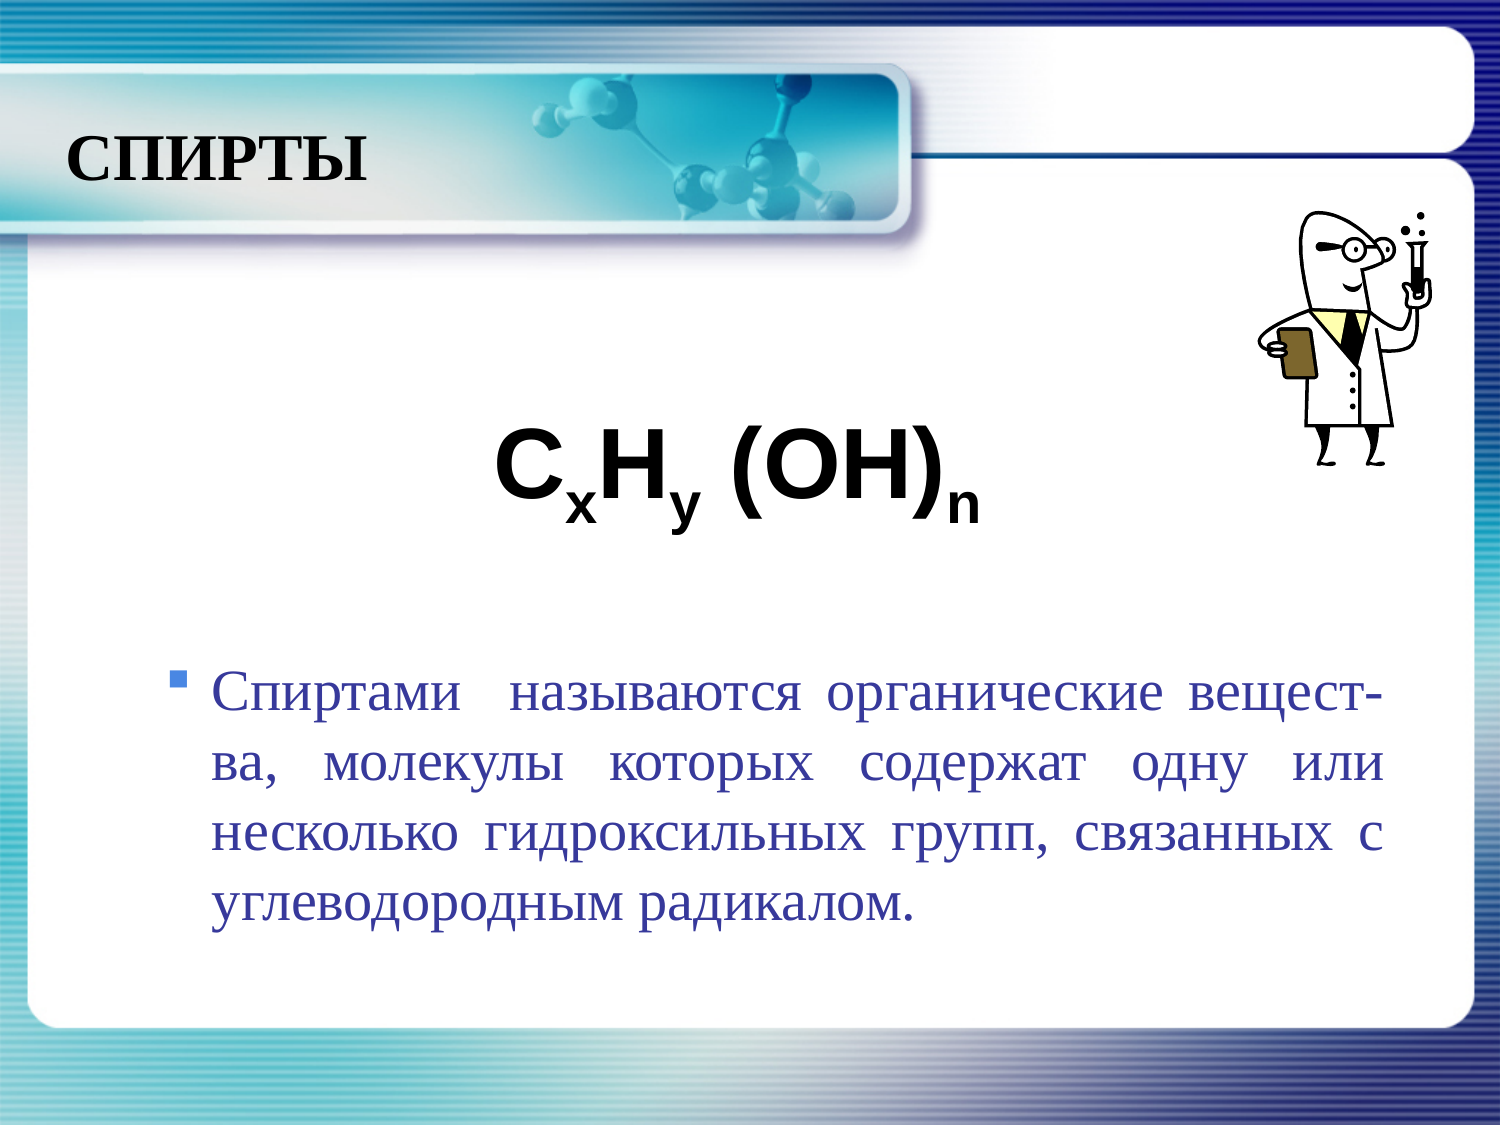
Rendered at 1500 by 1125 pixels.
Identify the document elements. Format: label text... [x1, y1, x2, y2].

title СПИРТЫ [50, 107, 863, 200]
picture [0, 0, 1500, 1125]
list CxHy (OH)n Спиртами называются органические вещест-ва, молекулы которых содержат одну или несколько гидроксильных групп, связанных с углеводородным радикалом. [75, 281, 1400, 1000]
